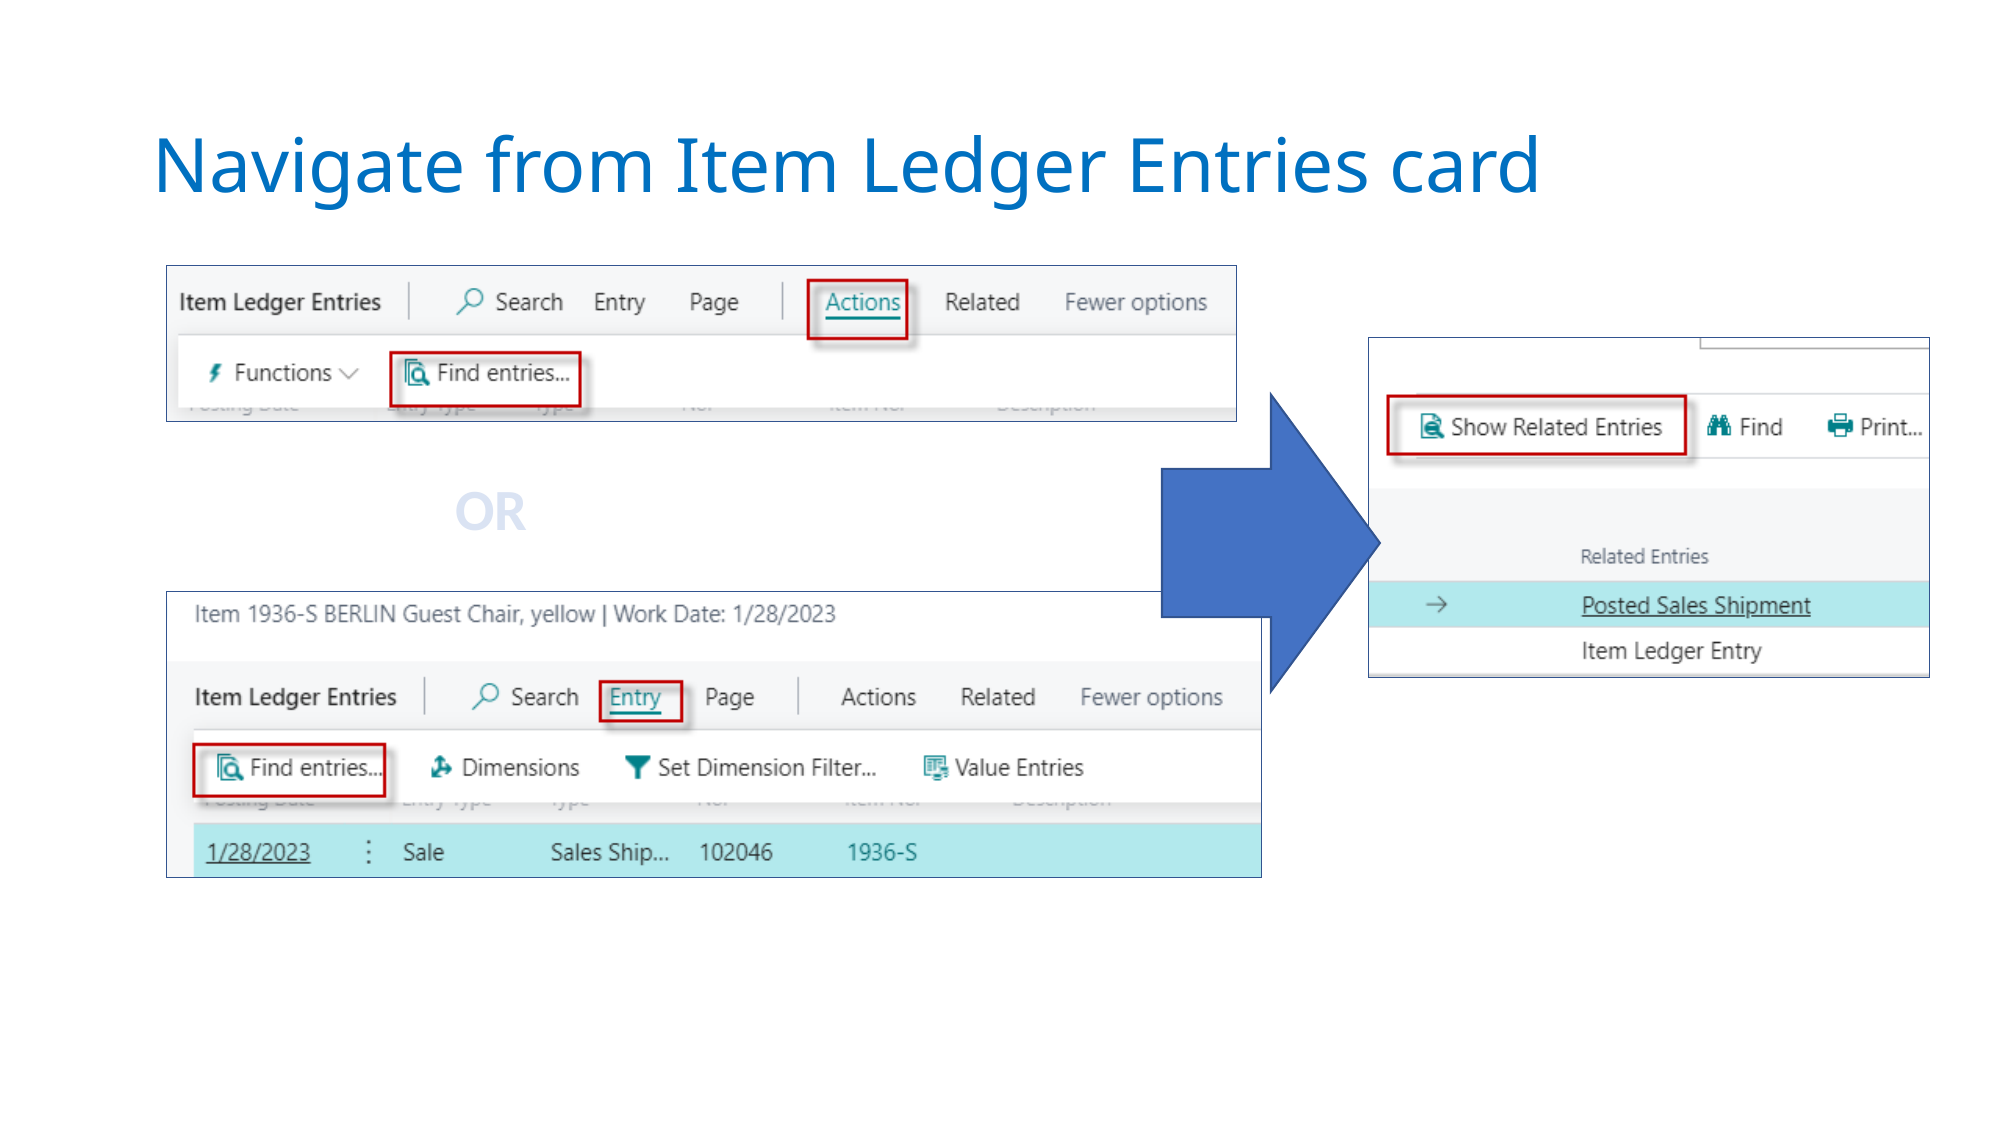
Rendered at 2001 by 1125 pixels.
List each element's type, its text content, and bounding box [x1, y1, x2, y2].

text_box [1160, 391, 1368, 695]
picture [1368, 337, 1930, 678]
title Navigate from Item Ledger Entries card [137, 59, 1863, 278]
picture [166, 591, 1262, 878]
picture [166, 265, 1237, 422]
text_box OR [440, 464, 543, 550]
